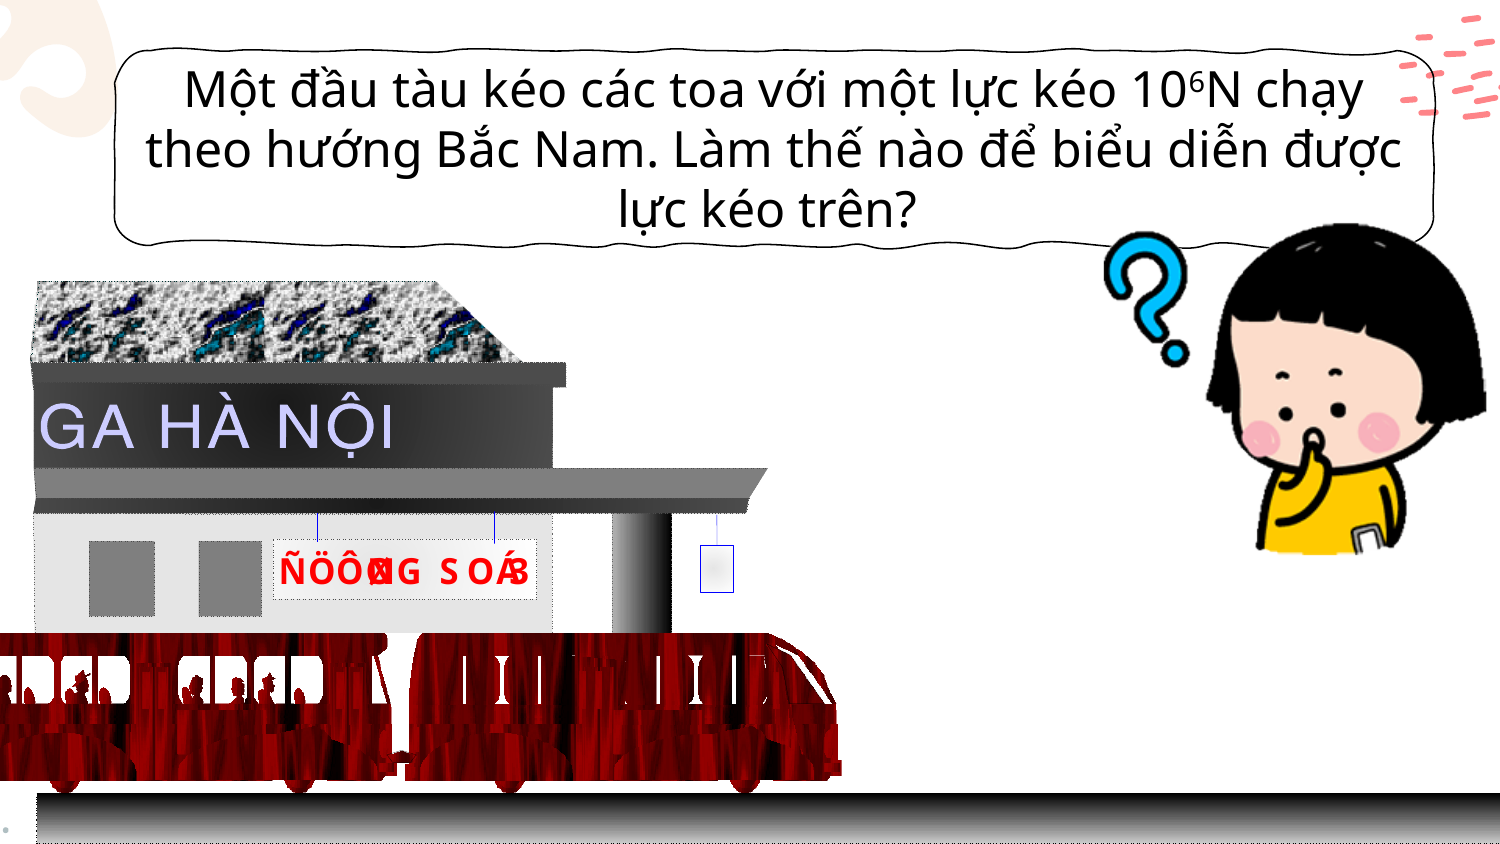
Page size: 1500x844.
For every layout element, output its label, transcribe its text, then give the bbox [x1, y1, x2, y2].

text_box Một đầu tàu kéo các toa với một lực kéo 106N chạy theo hướng Bắc Nam. Làm thế nào để biểu diễn được lực kéo trên? [114, 48, 1436, 249]
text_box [0, 633, 842, 794]
picture [0, 195, 1500, 844]
